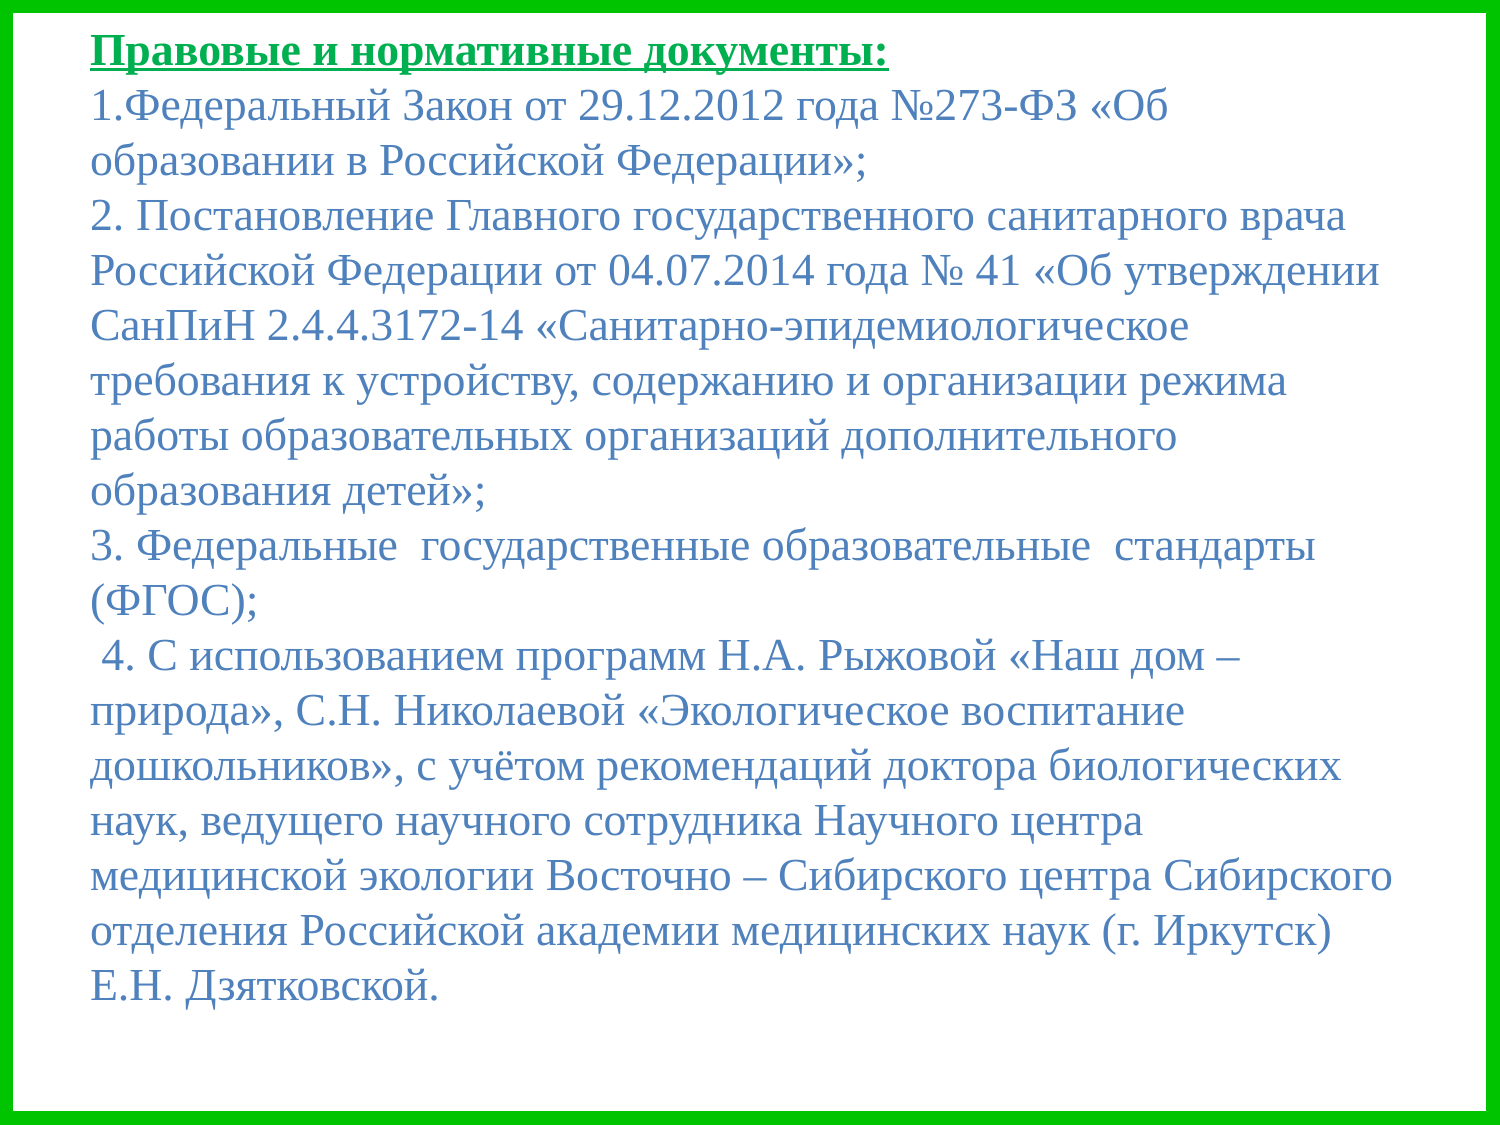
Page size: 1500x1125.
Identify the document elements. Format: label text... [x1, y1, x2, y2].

text_box [0, 0, 1500, 1125]
title Правовые и нормативные документы: 1.Федеральный Закон от 29.12.2012 года №273-ФЗ «Об образовании в Российской Федерации»; 2. Постановление Главного государственного санитарного врача Российской Федерации от 04.07.2014 года № 41 «Об утверждении СанПиН 2.4.4.3172-14 «Санитарно-эпидемиологическое требования к устройству, содержанию и организации режима работы образовательных организаций дополнительного образования детей»; 3. Федеральные государственные образовательные стандарты (ФГОС); 4. С использованием программ Н.А. Рыжовой «Наш дом – природа», С.Н. Николаевой «Экологическое воспитание дошкольников», с учётом рекомендаций доктора биологических наук, ведущего научного сотрудника Научного центра медицинской экологии Восточно – Сибирского центра Сибирского отделения Российской академии медицинских наук (г. Иркутск) Е.Н. Дзятковской. [75, 45, 1425, 1094]
